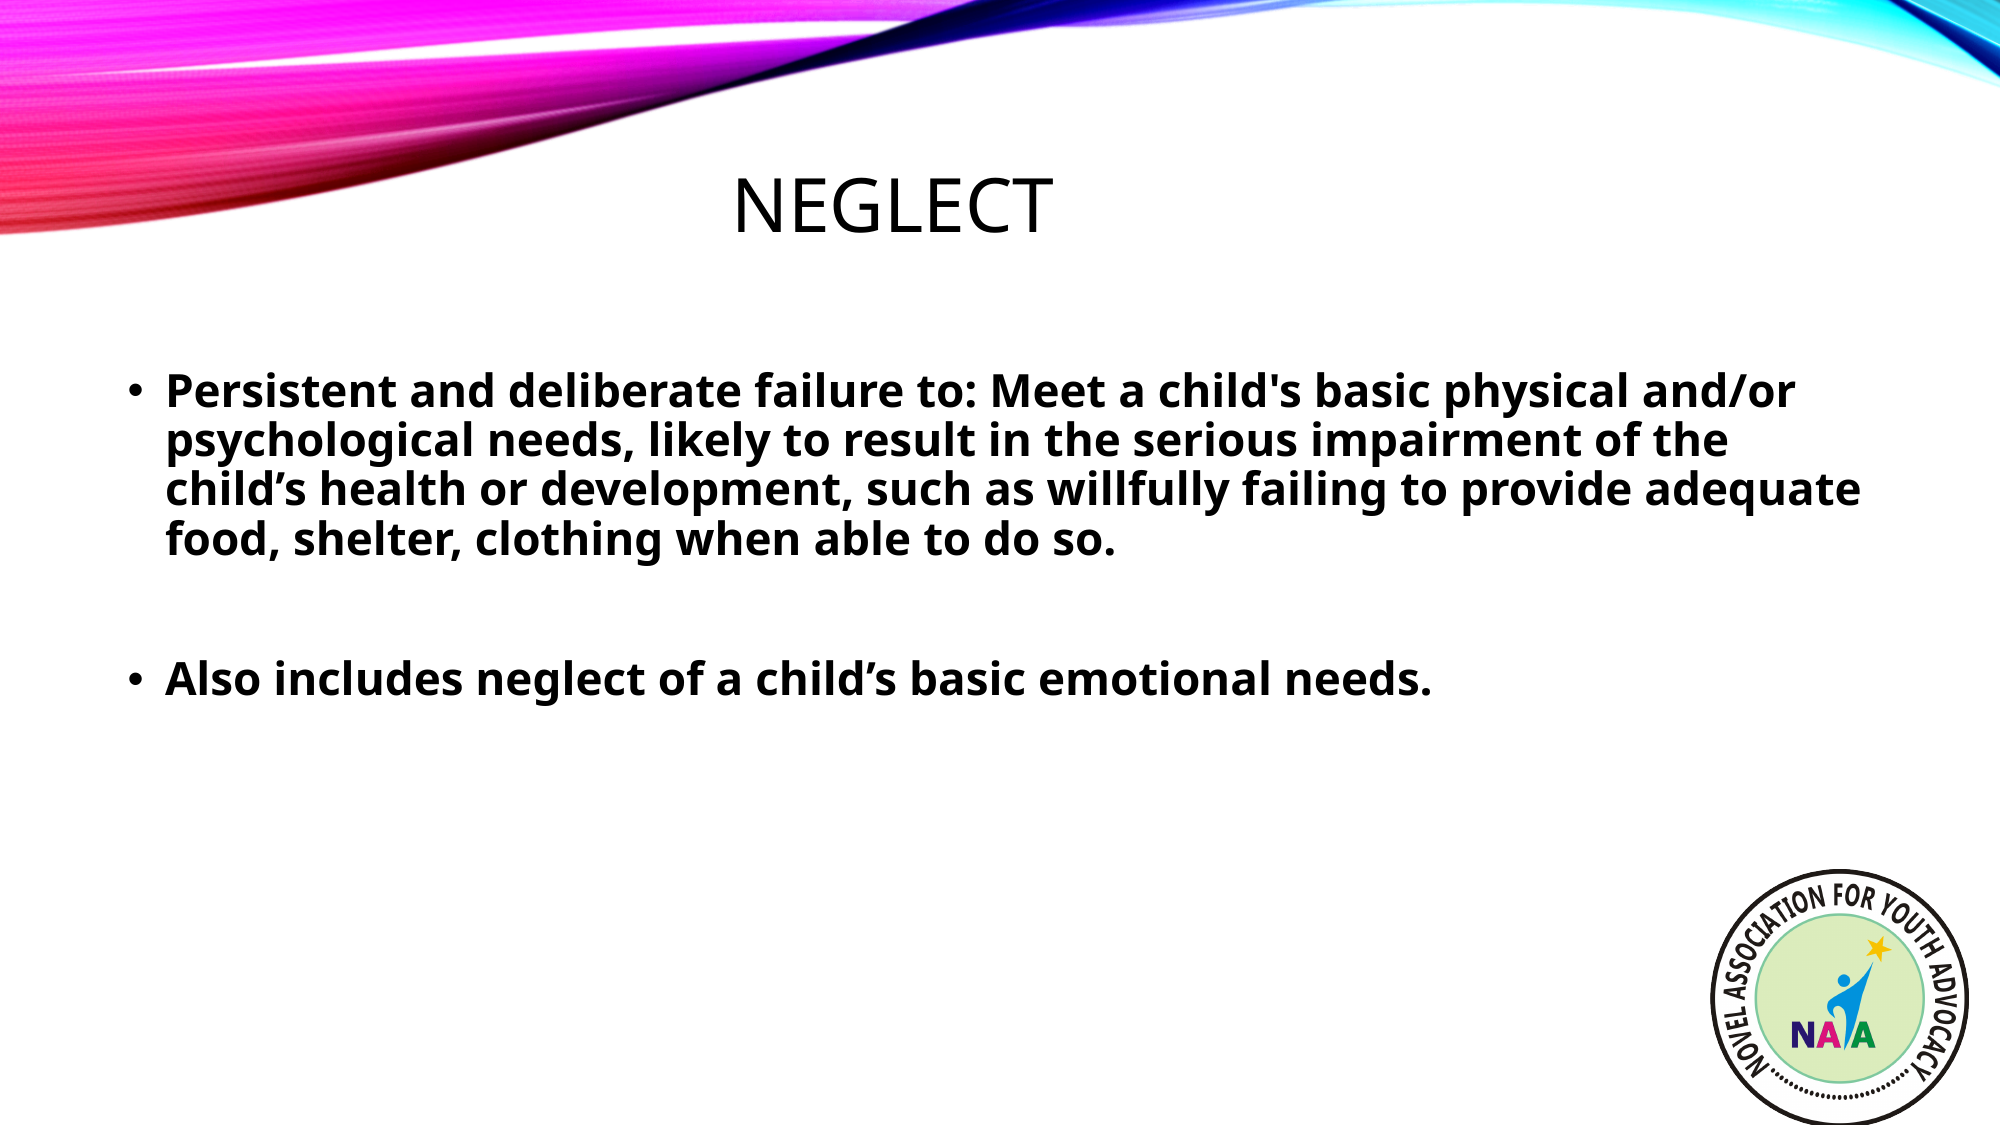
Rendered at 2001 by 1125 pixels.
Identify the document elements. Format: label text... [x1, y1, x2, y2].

list Persistent and deliberate failure to: Meet a child's basic physical and/or psychological needs, likely to result in the serious impairment of the child’s health or development, such as willfully failing to provide adequate food, shelter, clothing when able to do so. Also includes neglect of a child’s basic emotional needs. [112, 360, 1888, 1021]
picture [1890, 0, 2000, 75]
picture [1710, 869, 1969, 1125]
title NEGLECT [324, 104, 1461, 311]
picture [0, 0, 2000, 237]
picture [1910, 0, 2000, 45]
